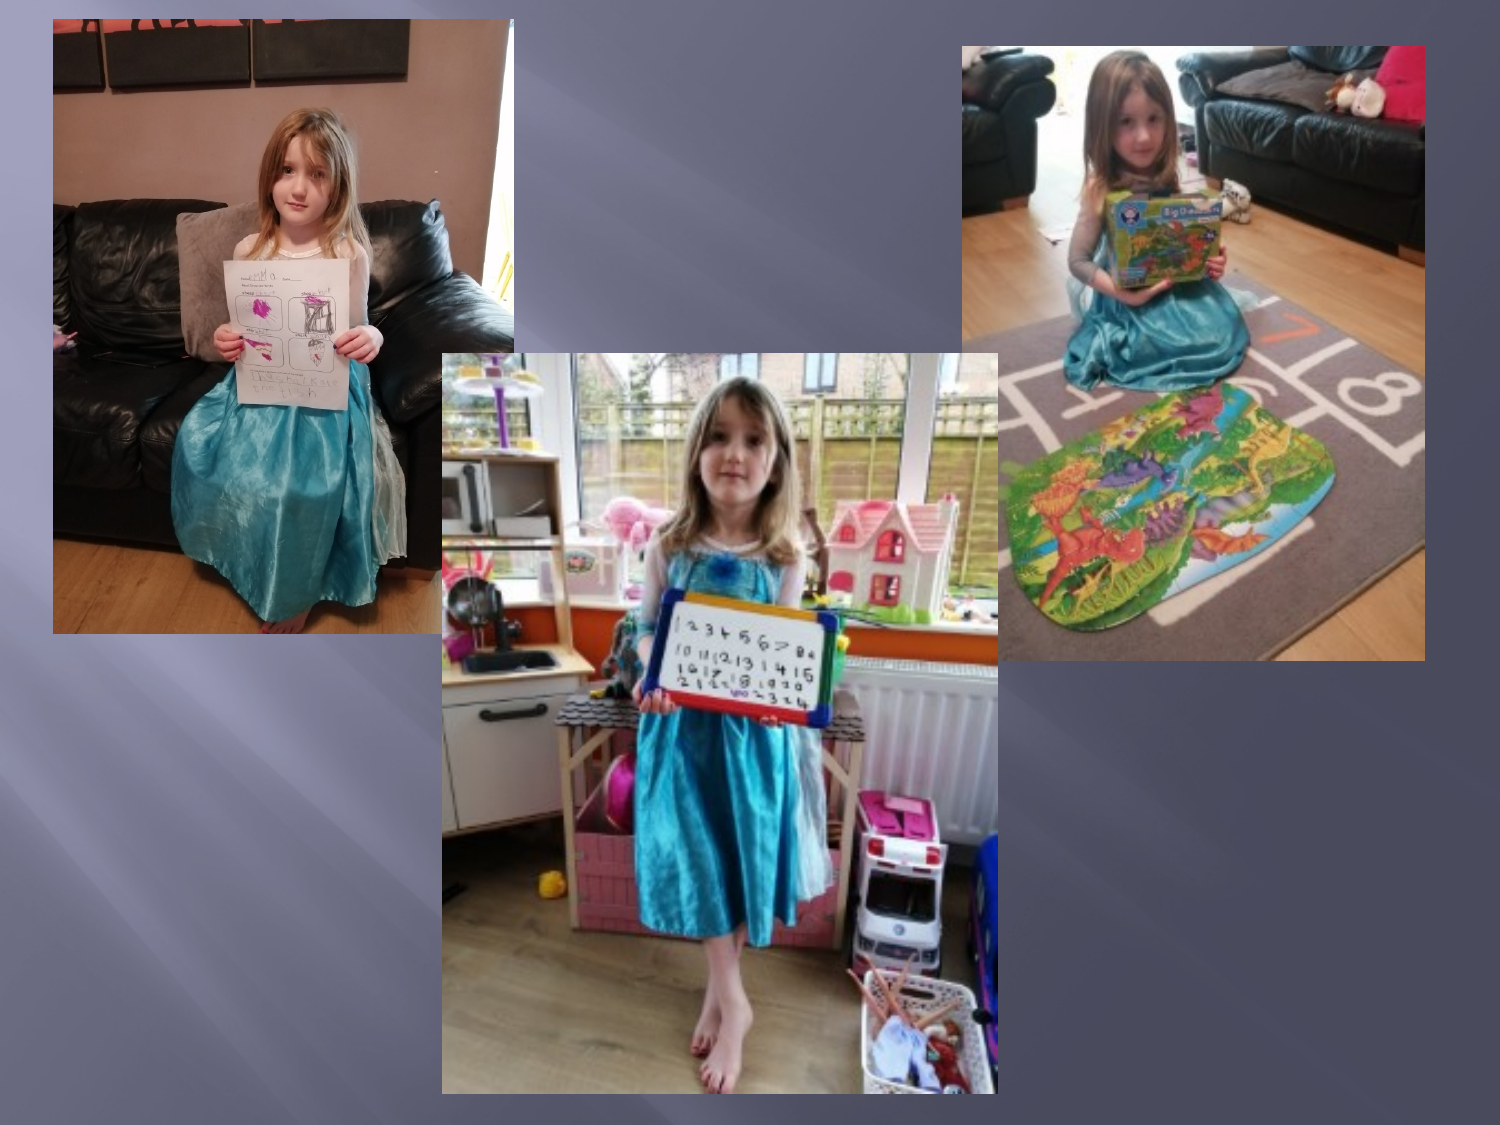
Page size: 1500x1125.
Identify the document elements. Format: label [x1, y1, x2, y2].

picture [52, 18, 1425, 1094]
